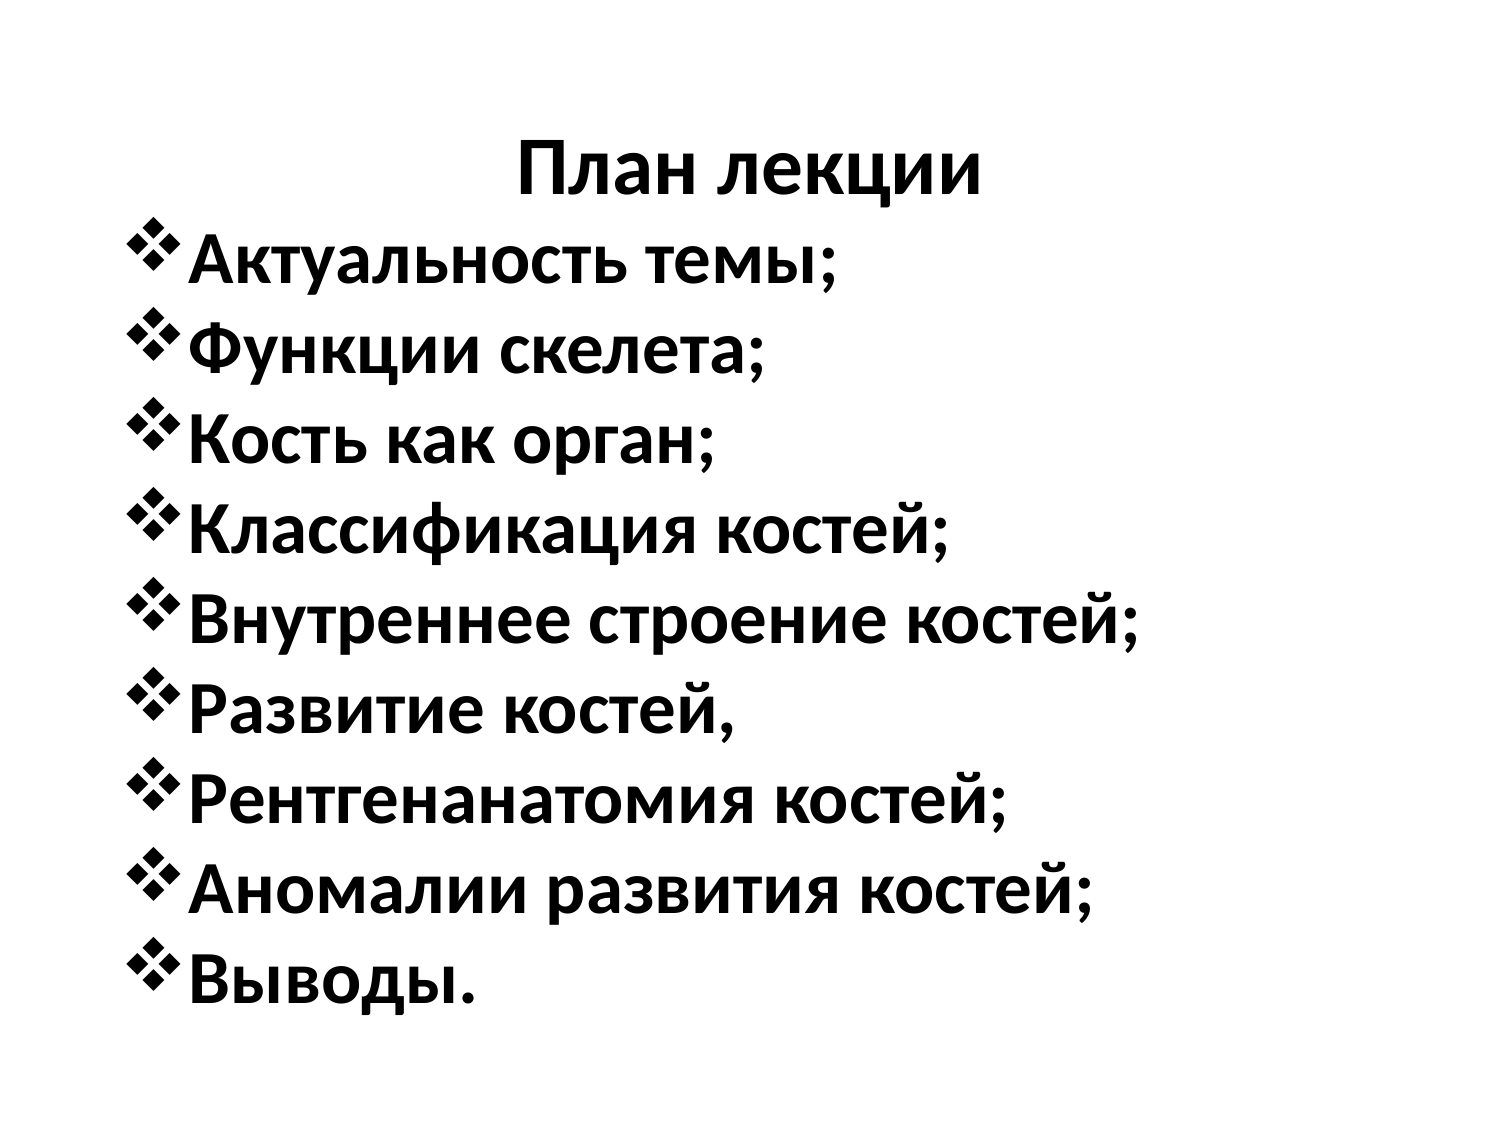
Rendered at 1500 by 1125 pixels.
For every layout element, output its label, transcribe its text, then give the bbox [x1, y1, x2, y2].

title План лекции [112, 99, 1388, 223]
text_box Актуальность темы; Функции скелета; Кость как орган; Классификация костей; Внутреннее строение костей; Развитие костей, Рентгенанатомия костей; Аномалии развития костей; Выводы. [105, 200, 1383, 1116]
